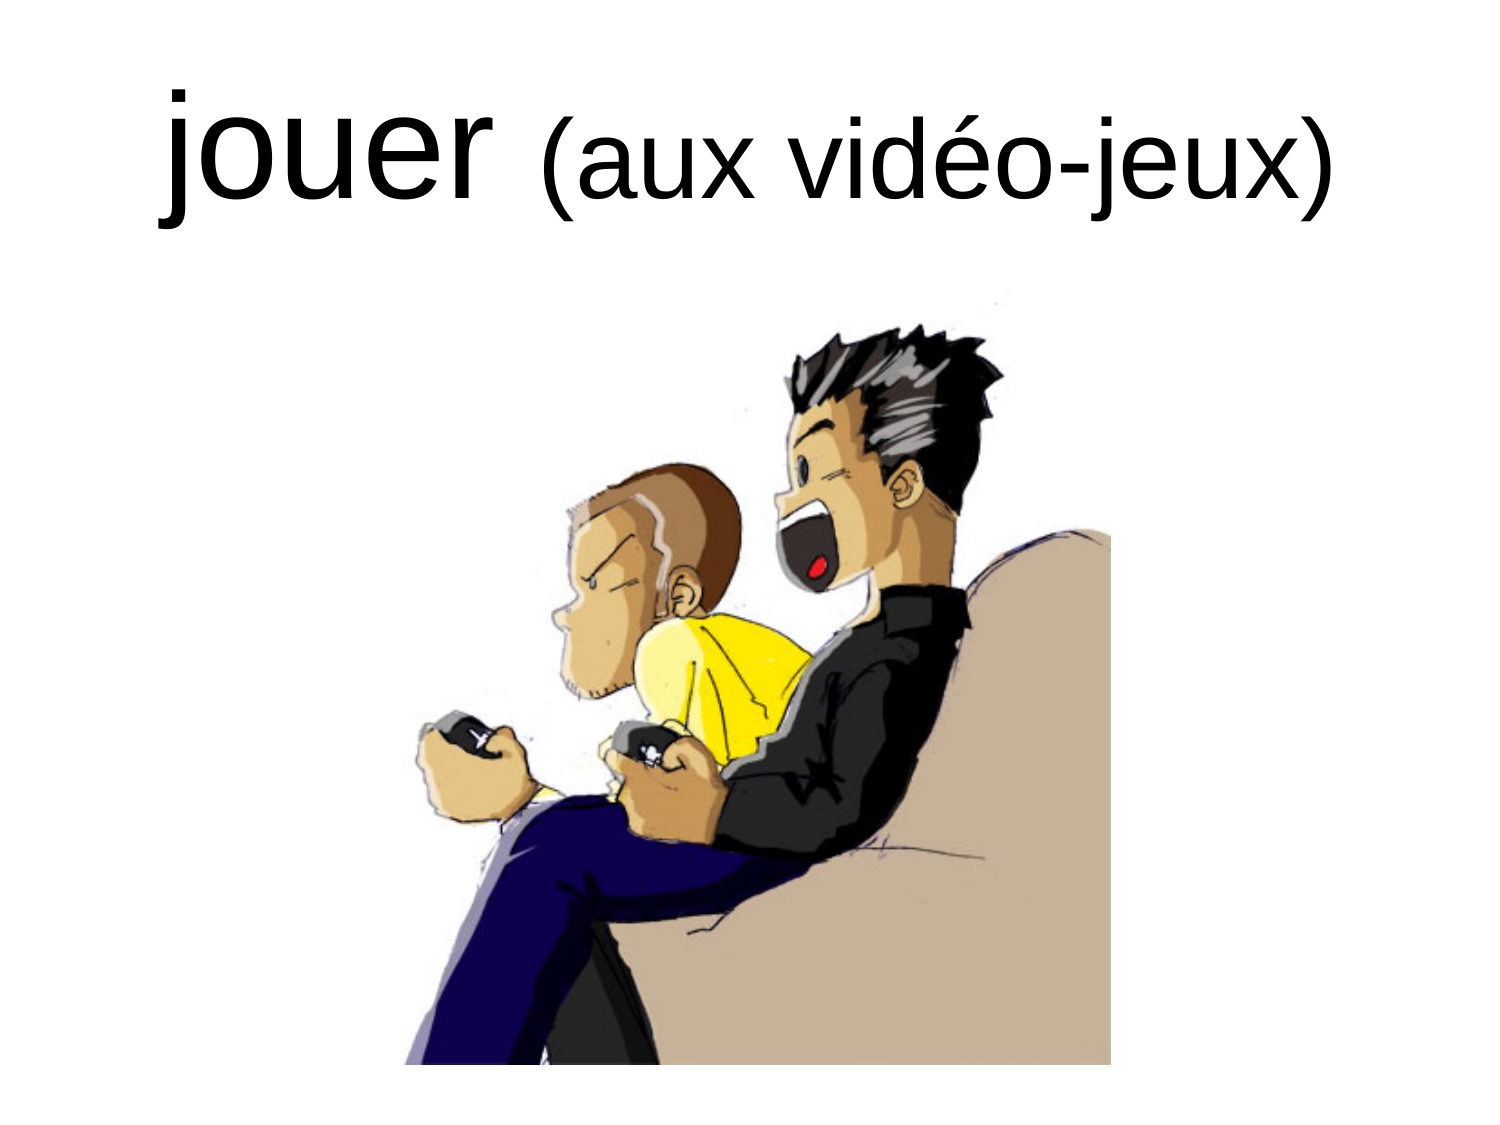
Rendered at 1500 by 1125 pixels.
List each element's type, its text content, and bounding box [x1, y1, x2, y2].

title jouer (aux vidéo-jeux) [74, 44, 1426, 233]
picture [387, 249, 1111, 1065]
